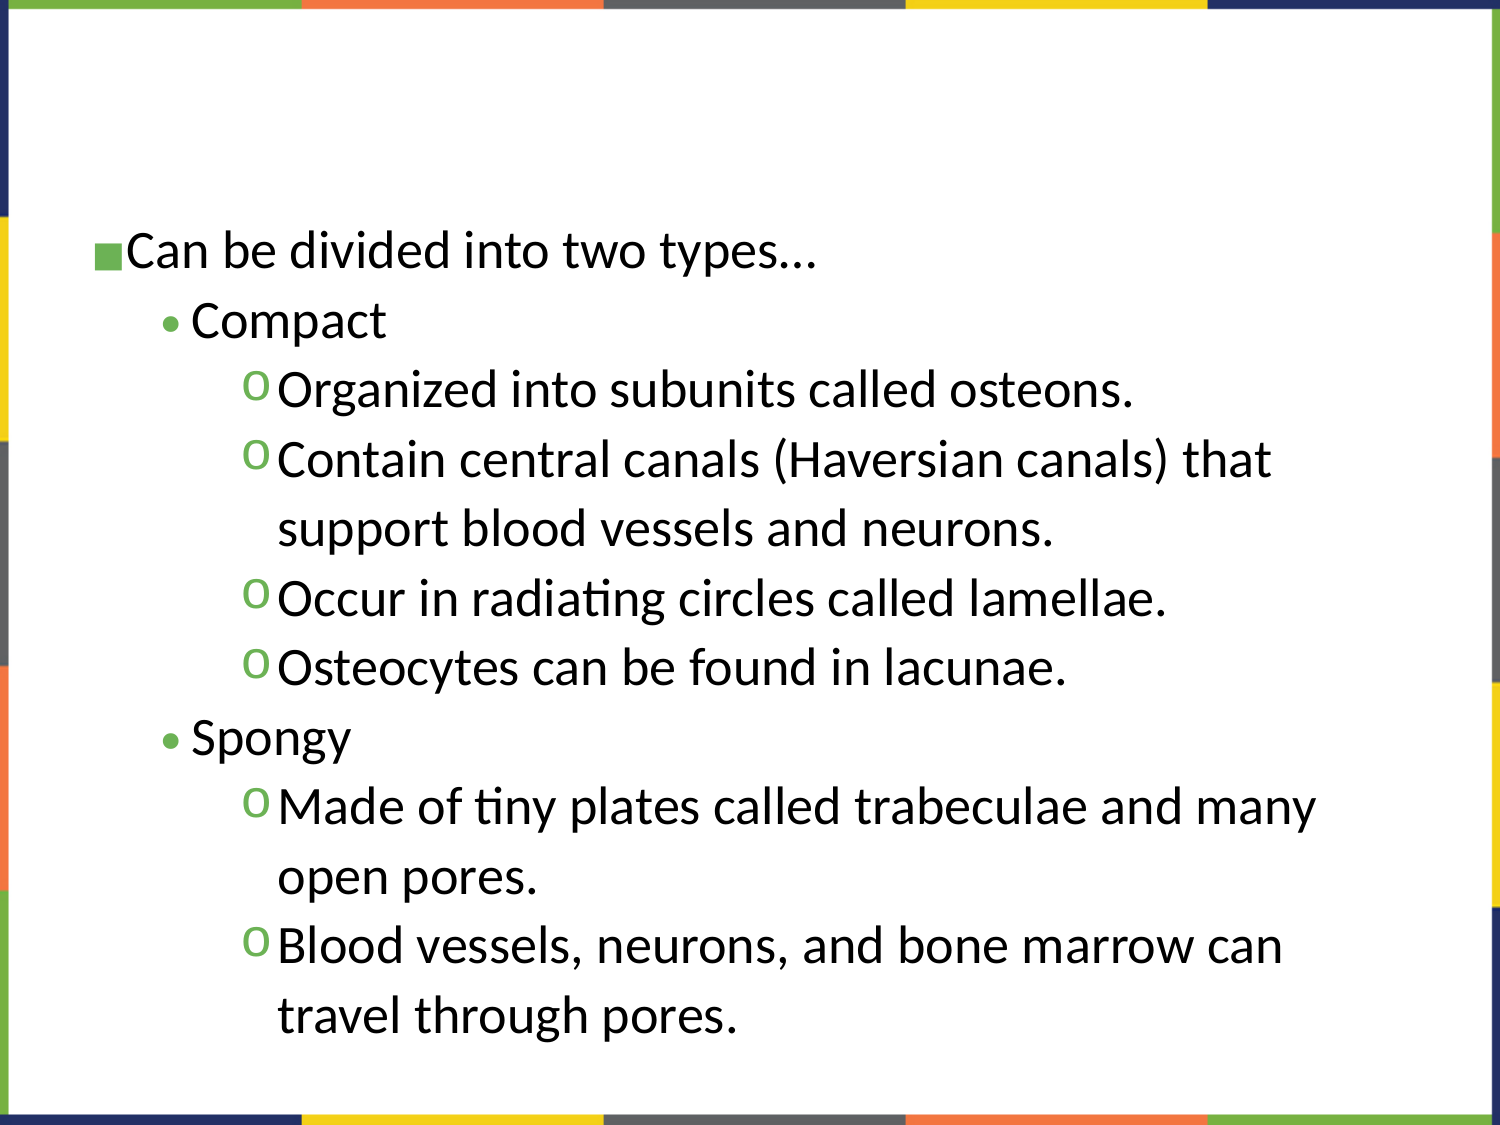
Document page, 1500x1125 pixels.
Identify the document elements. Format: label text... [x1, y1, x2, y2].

picture [0, 0, 1500, 1125]
list Can be divided into two types… Compact Organized into subunits called osteons. Contain central canals (Haversian canals) that support blood vessels and neurons. Occur in radiating circles called lamellae. Osteocytes can be found in lacunae. Spongy Made of tiny plates called trabeculae and many open pores. Blood vessels, neurons, and bone marrow can travel through pores. [75, 202, 1398, 1043]
